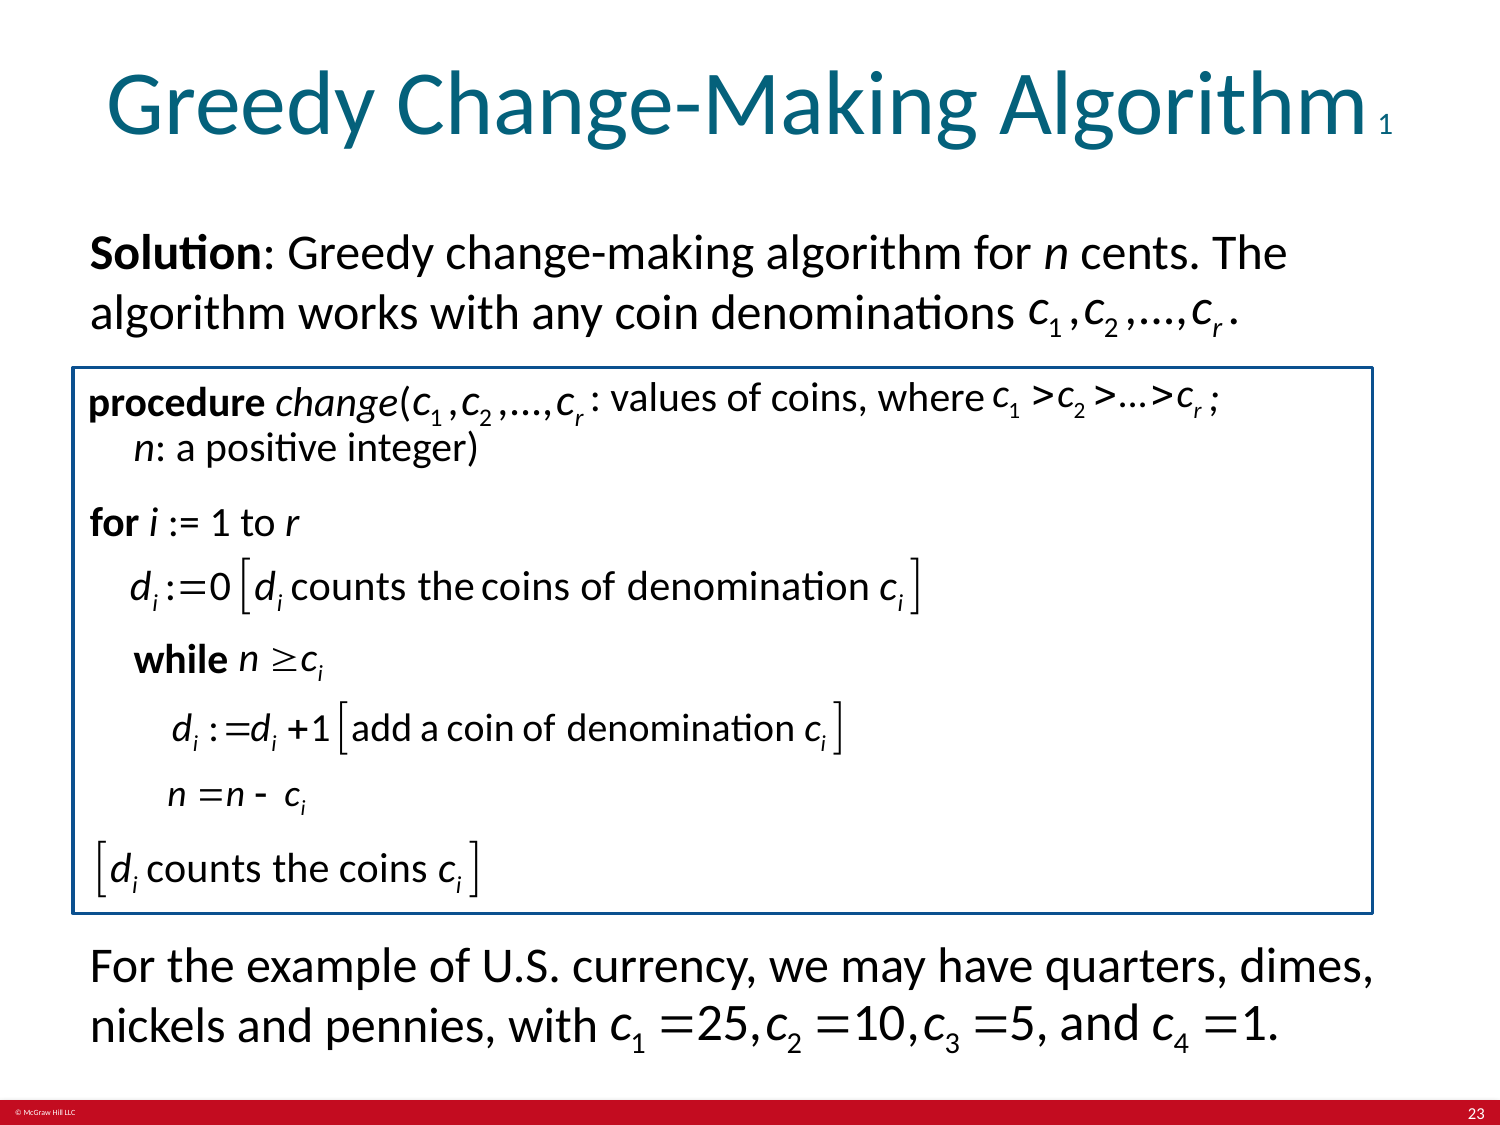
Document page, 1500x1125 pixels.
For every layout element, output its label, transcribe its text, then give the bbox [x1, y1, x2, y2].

text_box 23 [1424, 1099, 1500, 1125]
list : values of coins, where [575, 362, 1119, 425]
list n: a positive integer) [118, 412, 525, 475]
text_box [91, 837, 488, 908]
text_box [602, 987, 1288, 1067]
list for i := 1 to r [75, 487, 350, 550]
list Solution: Greedy change-making algorithm for n cents. The algorithm works with any coin denominations [75, 212, 1425, 363]
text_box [124, 554, 929, 626]
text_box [405, 371, 594, 438]
list procedure change( [73, 367, 1373, 914]
list while [118, 624, 227, 688]
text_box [986, 367, 1213, 429]
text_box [162, 768, 313, 826]
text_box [166, 698, 851, 765]
list ; [1193, 362, 1263, 425]
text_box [1020, 274, 1247, 350]
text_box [232, 631, 331, 692]
title Greedy Change-Making Algorithm 1 [0, 0, 1500, 195]
list For the example of U.S. currency, we may have quarters, dimes, nickels and pennies, with [75, 924, 1409, 1053]
